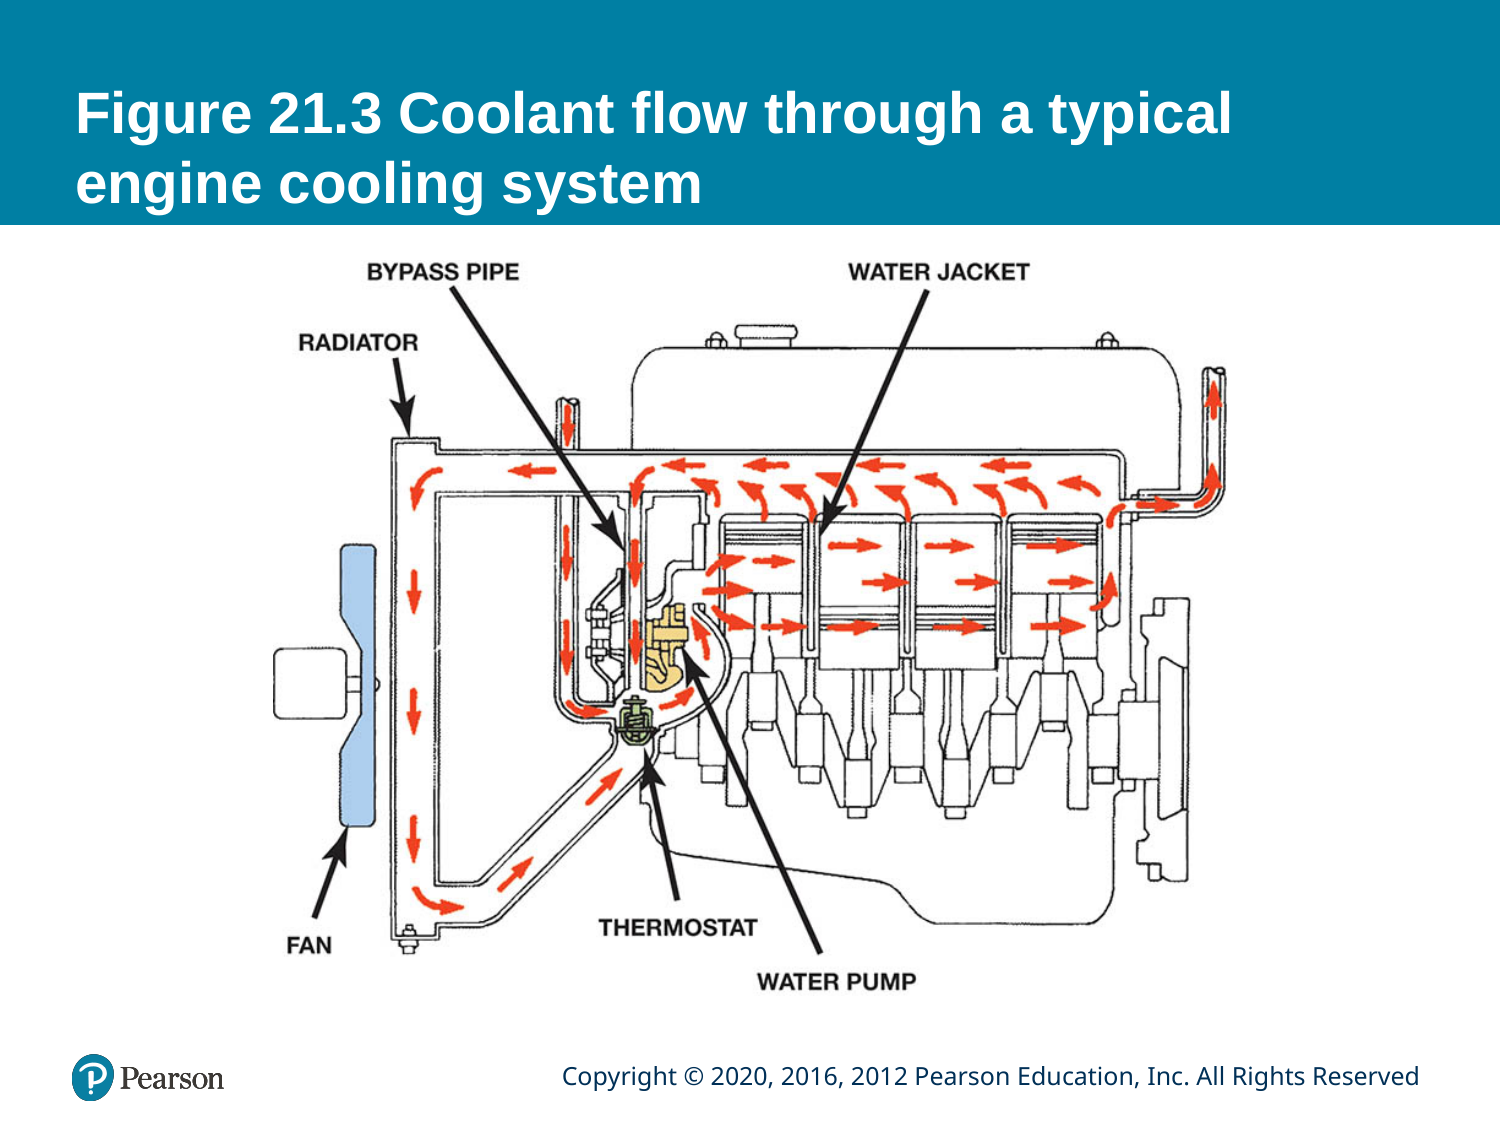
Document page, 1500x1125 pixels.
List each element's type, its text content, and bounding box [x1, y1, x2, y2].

picture [80, 1063, 106, 1088]
picture [98, 1054, 224, 1101]
picture [72, 1054, 87, 1070]
picture [272, 260, 1228, 996]
title Figure 21.3 Coolant flow through a typical engine cooling system [75, 35, 1425, 216]
picture [72, 1088, 83, 1101]
